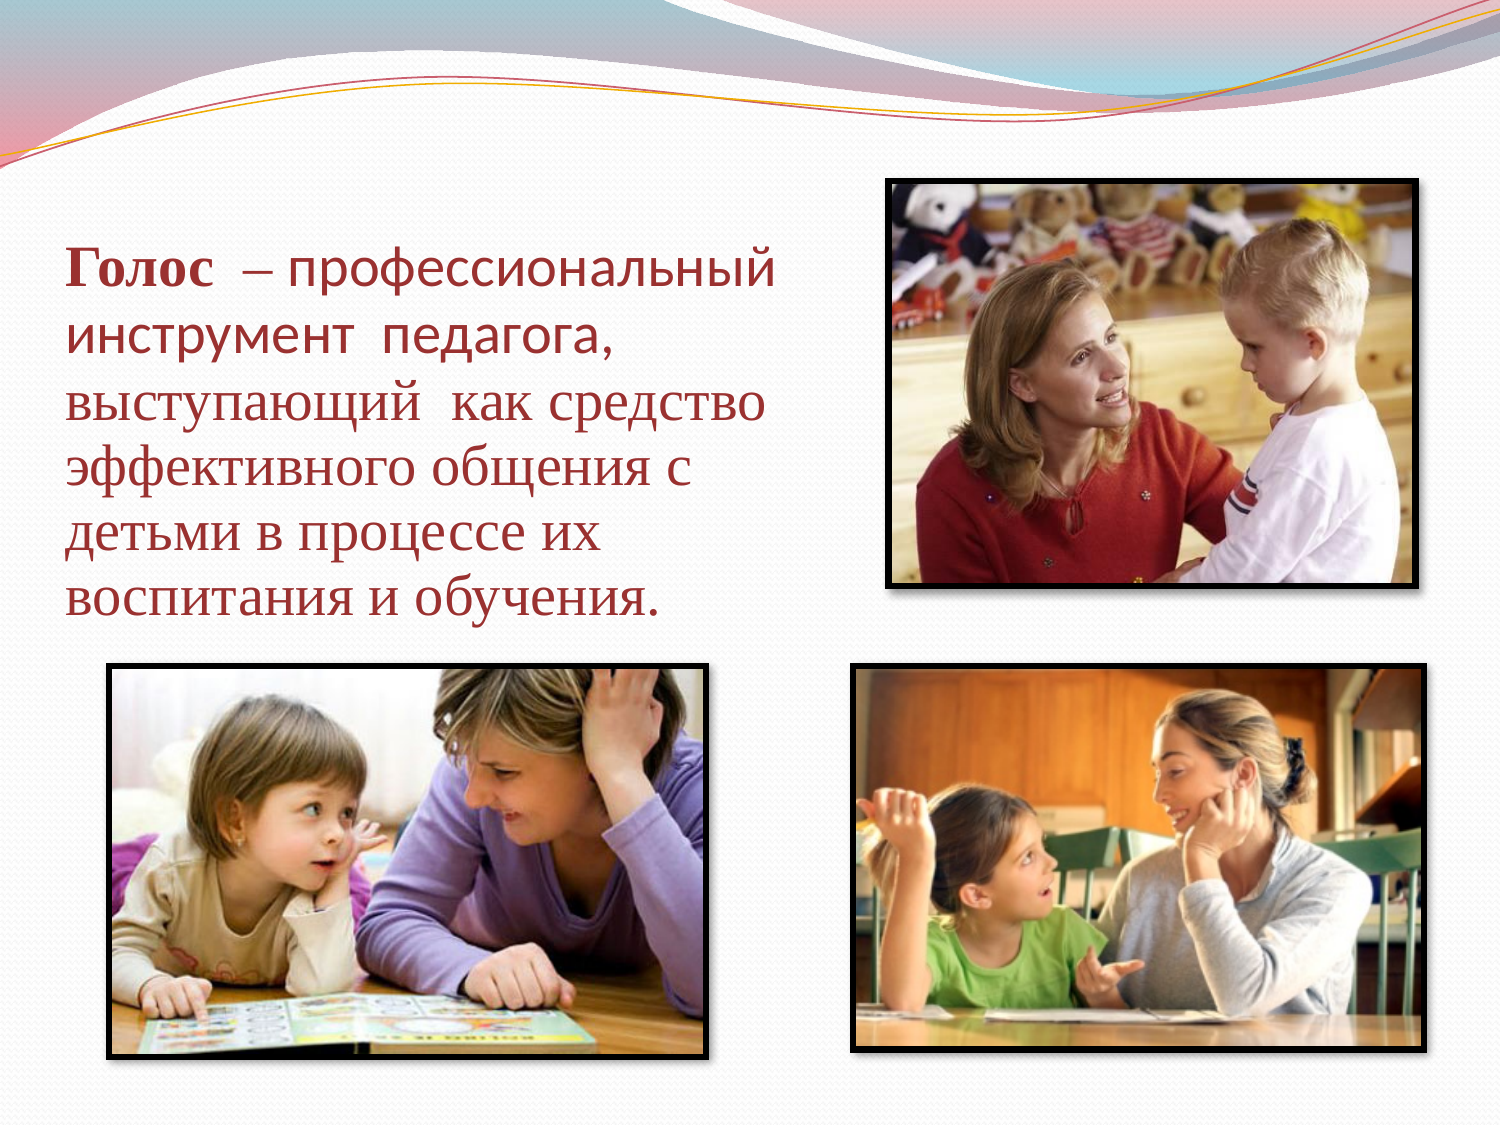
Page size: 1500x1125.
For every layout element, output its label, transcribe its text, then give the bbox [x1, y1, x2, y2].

picture [855, 668, 1422, 1047]
title Голос – профессиональный инструмент педагога, выступающий как средство эффективного общения с детьми в процессе их воспитания и обучения. [64, 219, 857, 811]
picture [111, 668, 703, 1055]
picture [891, 184, 1413, 584]
